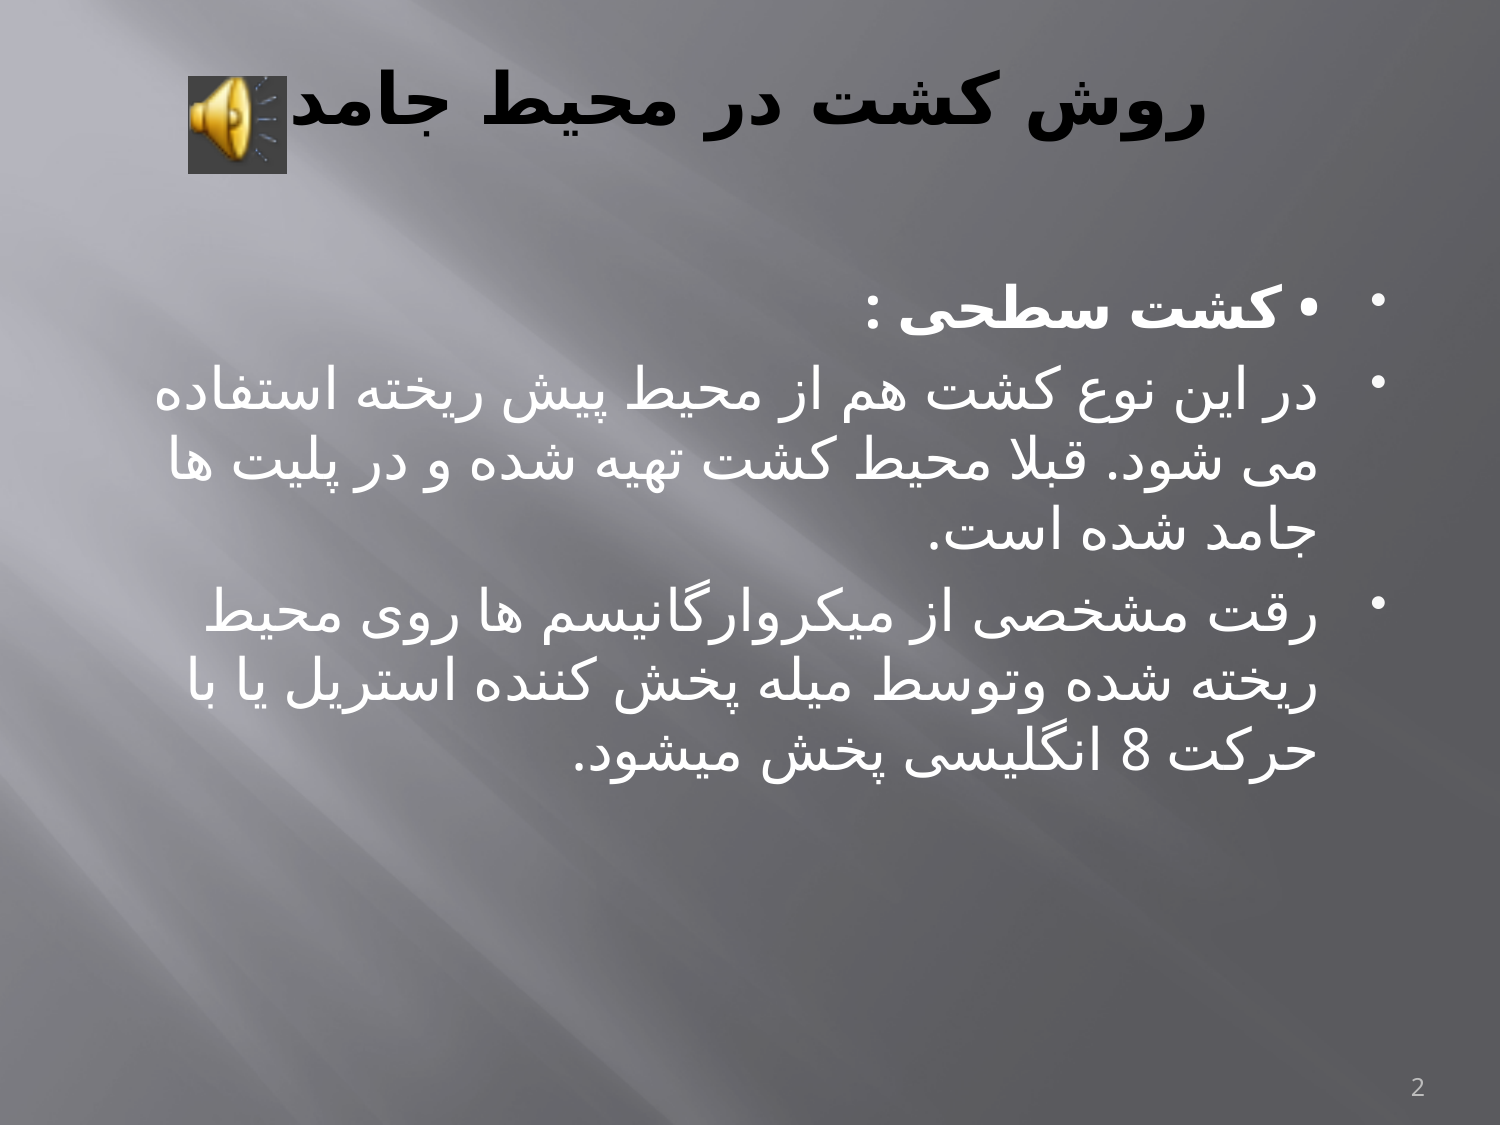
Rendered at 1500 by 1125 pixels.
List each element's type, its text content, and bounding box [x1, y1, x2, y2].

picture [187, 74, 288, 176]
title روش کشت در محیط جامد [75, 45, 1425, 233]
slide_number 2 [1299, 1052, 1425, 1113]
list • کشت سطحی : در این نوع کشت هم از محیط پیش ریخته استفاده می شود. قبلا محیط کشت تهیه شده و در پلیت ها جامد شده است. رقت مشخصی از میکروارگانیسم ها روی محیط ریخته شده وتوسط میله پخش کننده استریل یا با حرکت 8 انگلیسی پخش میشود. [75, 262, 1425, 1035]
